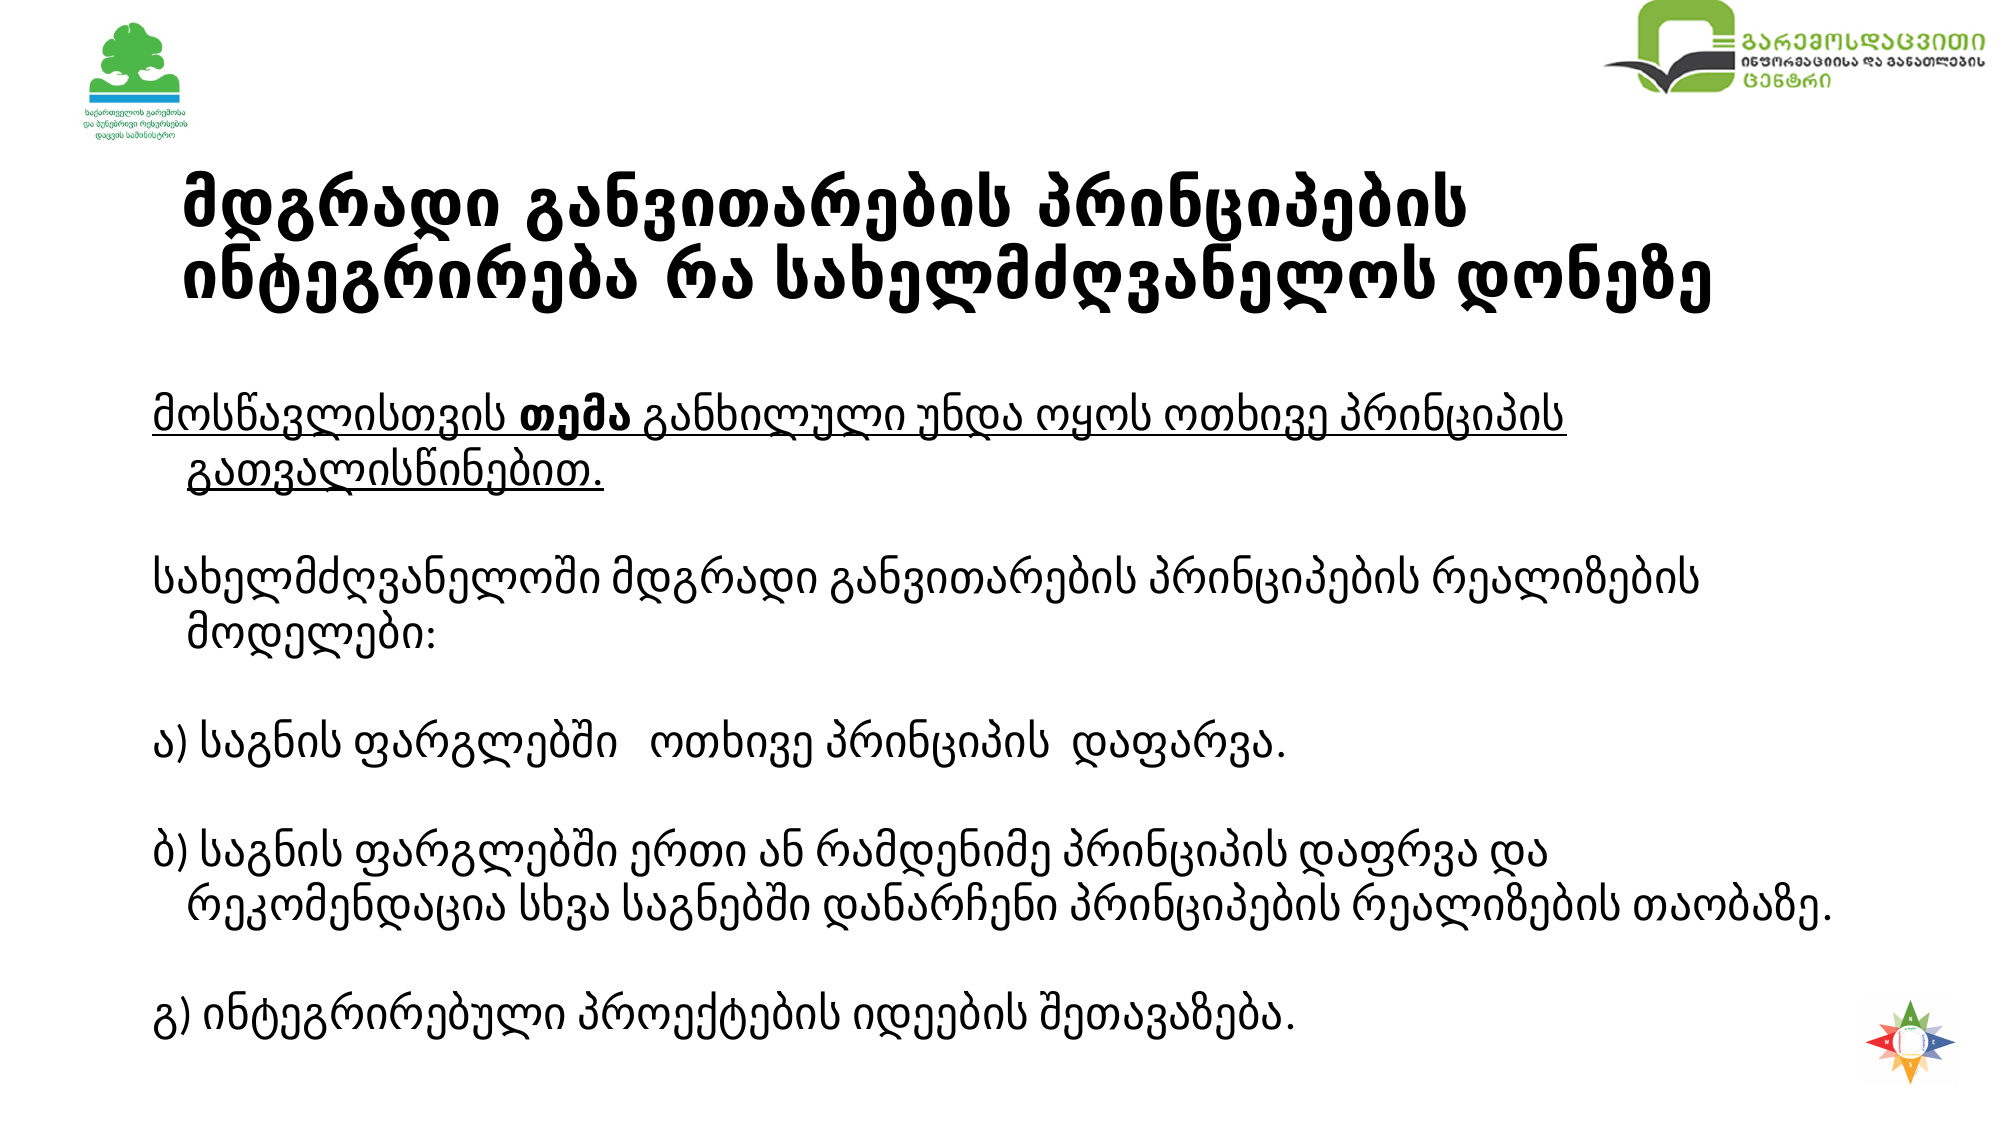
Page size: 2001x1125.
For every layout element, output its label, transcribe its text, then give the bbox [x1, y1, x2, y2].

title მდგრადი განვითარების პრინციპების ინტეგრირება რა სახელმძღვანელოს დონეზე [166, 157, 1892, 324]
picture [21, 8, 254, 158]
list მოსწავლისთვის თემა განხილული უნდა ოყოს ოთხივე პრინციპის გათვალისწინებით. სახელმძღვანელოში მდგრადი განვითარების პრინციპების რეალიზების მოდელები: ა) საგნის ფარგლებში ოთხივე პრინციპის დაფარვა. ბ) საგნის ფარგლებში ერთი ან რამდენიმე პრინციპის დაფრვა და რეკომენდაცია სხვა საგნებში დანარჩენი პრინციპების რეალიზების თაობაზე. გ) ინტეგრირებული პროექტების იდეების შეთავაზება. [137, 377, 1863, 1068]
picture [1603, 0, 1988, 96]
picture [1862, 997, 1956, 1086]
